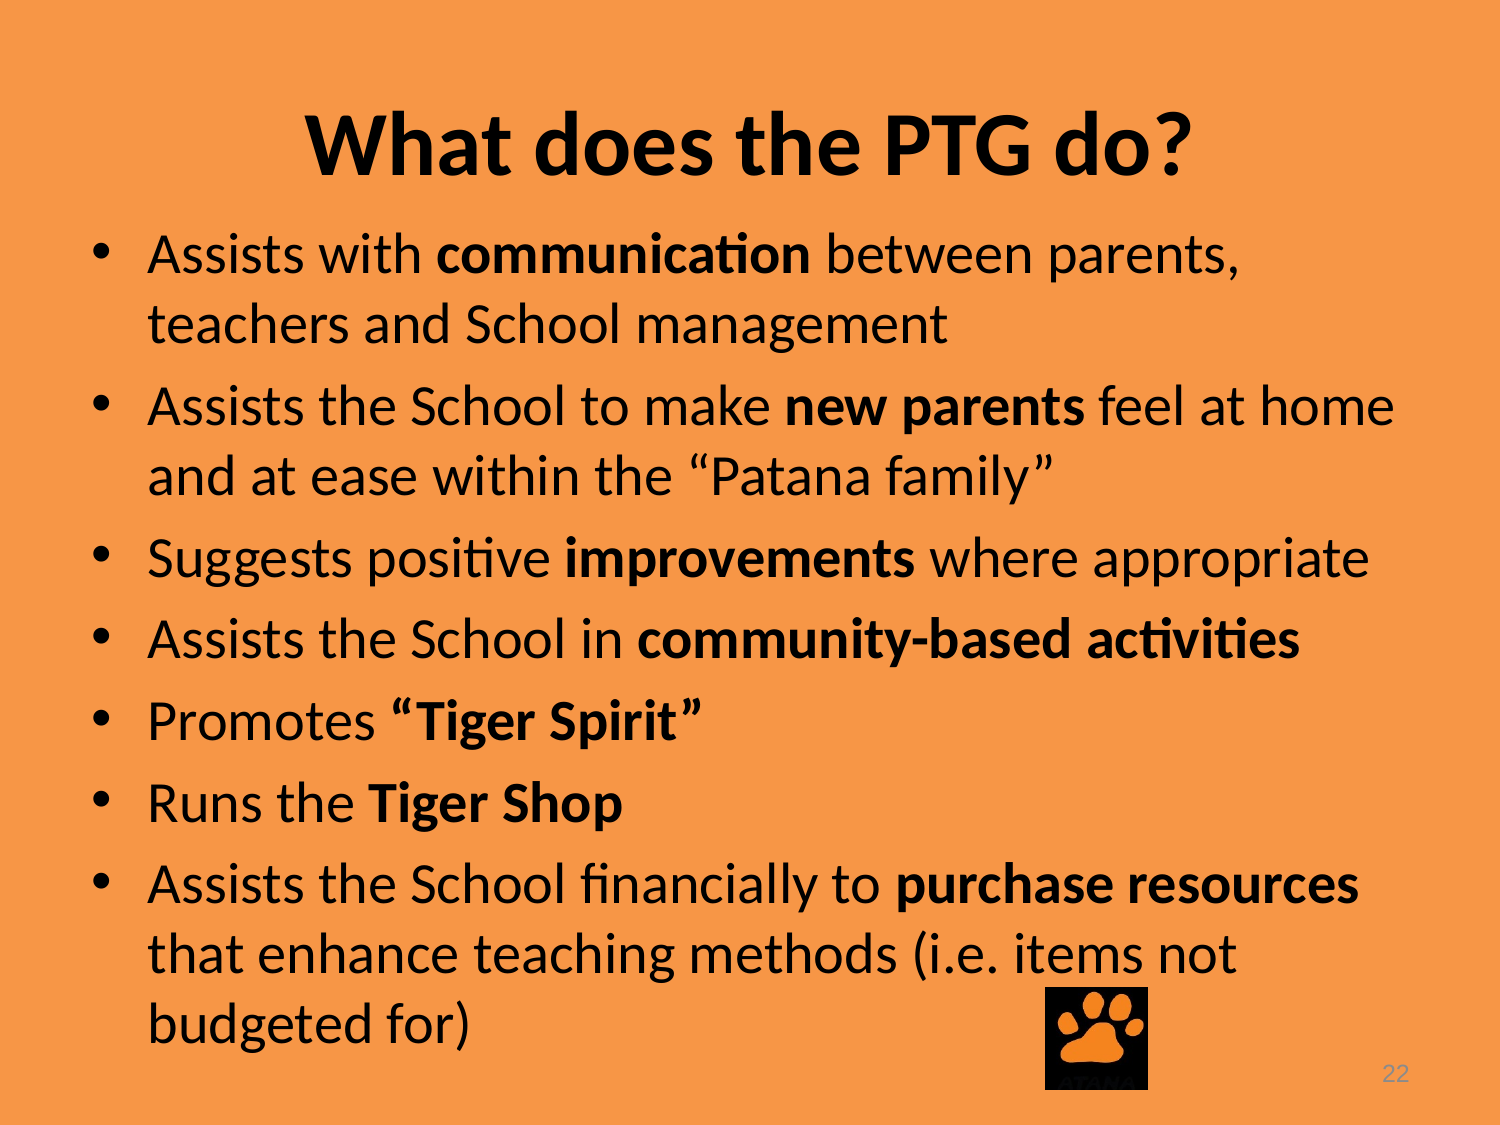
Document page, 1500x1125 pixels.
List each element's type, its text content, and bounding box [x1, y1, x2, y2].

picture [1045, 987, 1148, 1090]
list Assists with communication between parents, teachers and School management Assists the School to make new parents feel at home and at ease within the “Patana family” Suggests positive improvements where appropriate Assists the School in community-based activities Promotes “Tiger Spirit” Runs the Tiger Shop Assists the School financially to purchase resources that enhance teaching methods (i.e. items not budgeted for) [76, 208, 1471, 1106]
title What does the PTG do? [75, 45, 1425, 233]
slide_number 22 [1074, 1042, 1425, 1103]
